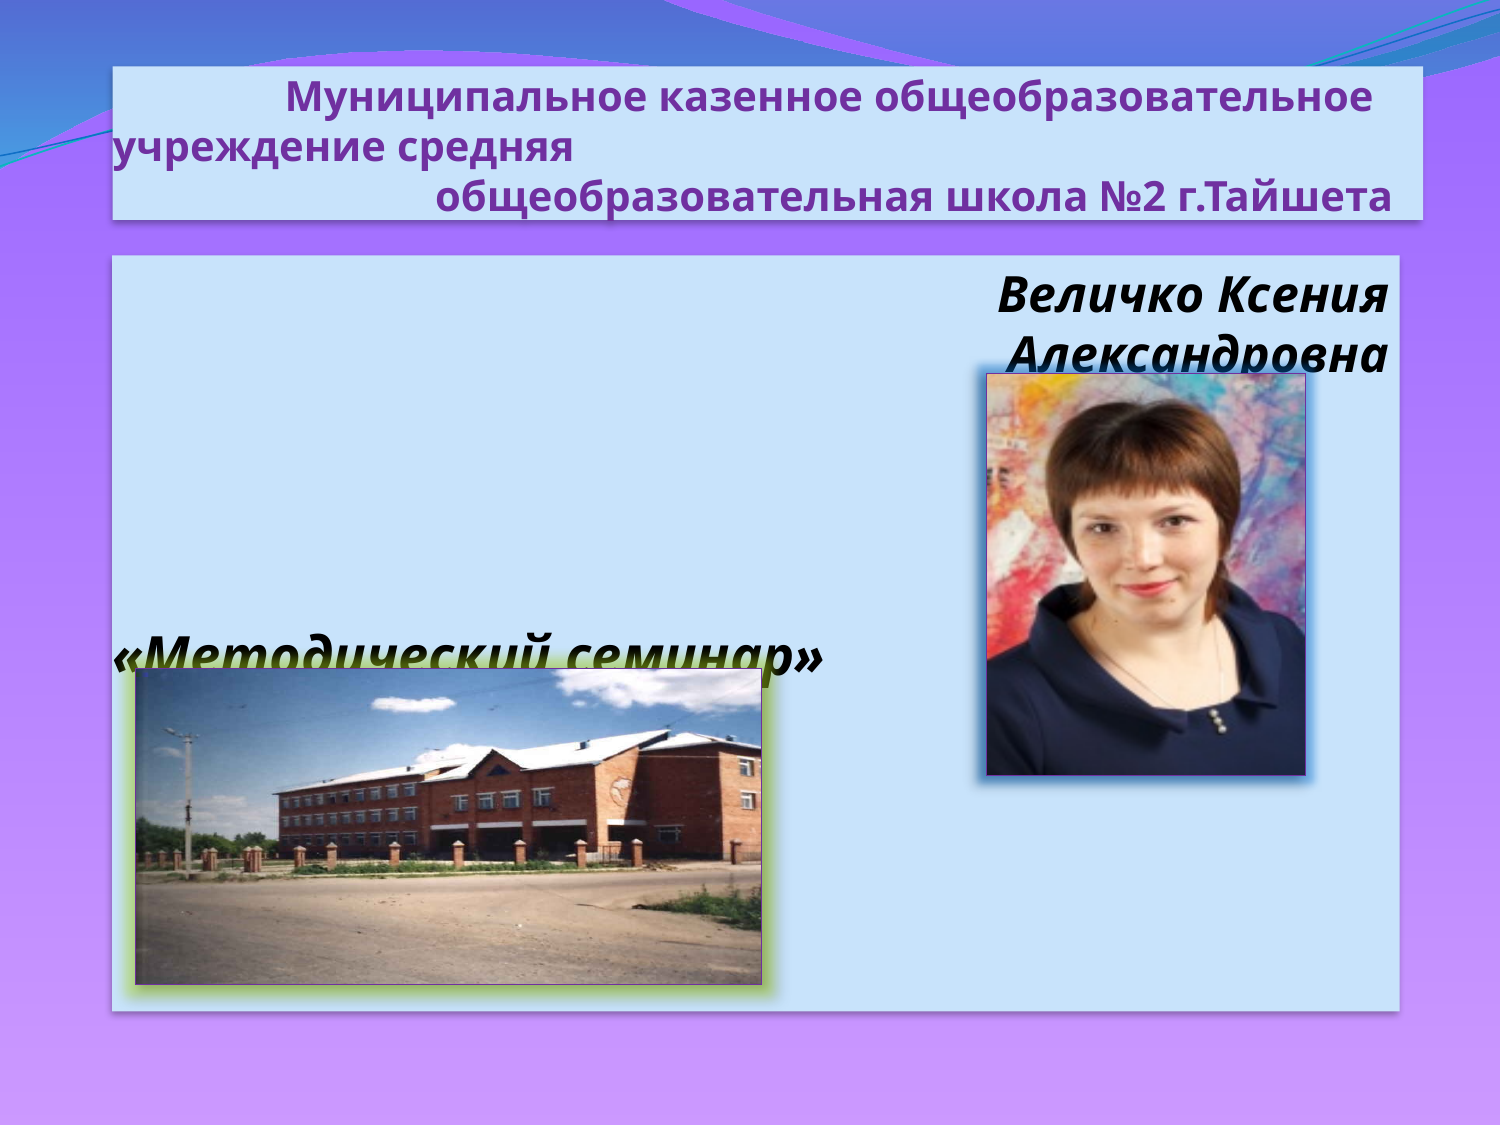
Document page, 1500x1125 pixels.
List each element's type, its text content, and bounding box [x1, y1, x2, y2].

subtitle Величко Ксения Александровна «Методический семинар» [112, 255, 1400, 1012]
picture [985, 373, 1306, 776]
title Муниципальное казенное общеобразовательное учреждение средняя общеобразовательная школа №2 г.Тайшета [112, 66, 1424, 220]
picture [135, 668, 763, 986]
